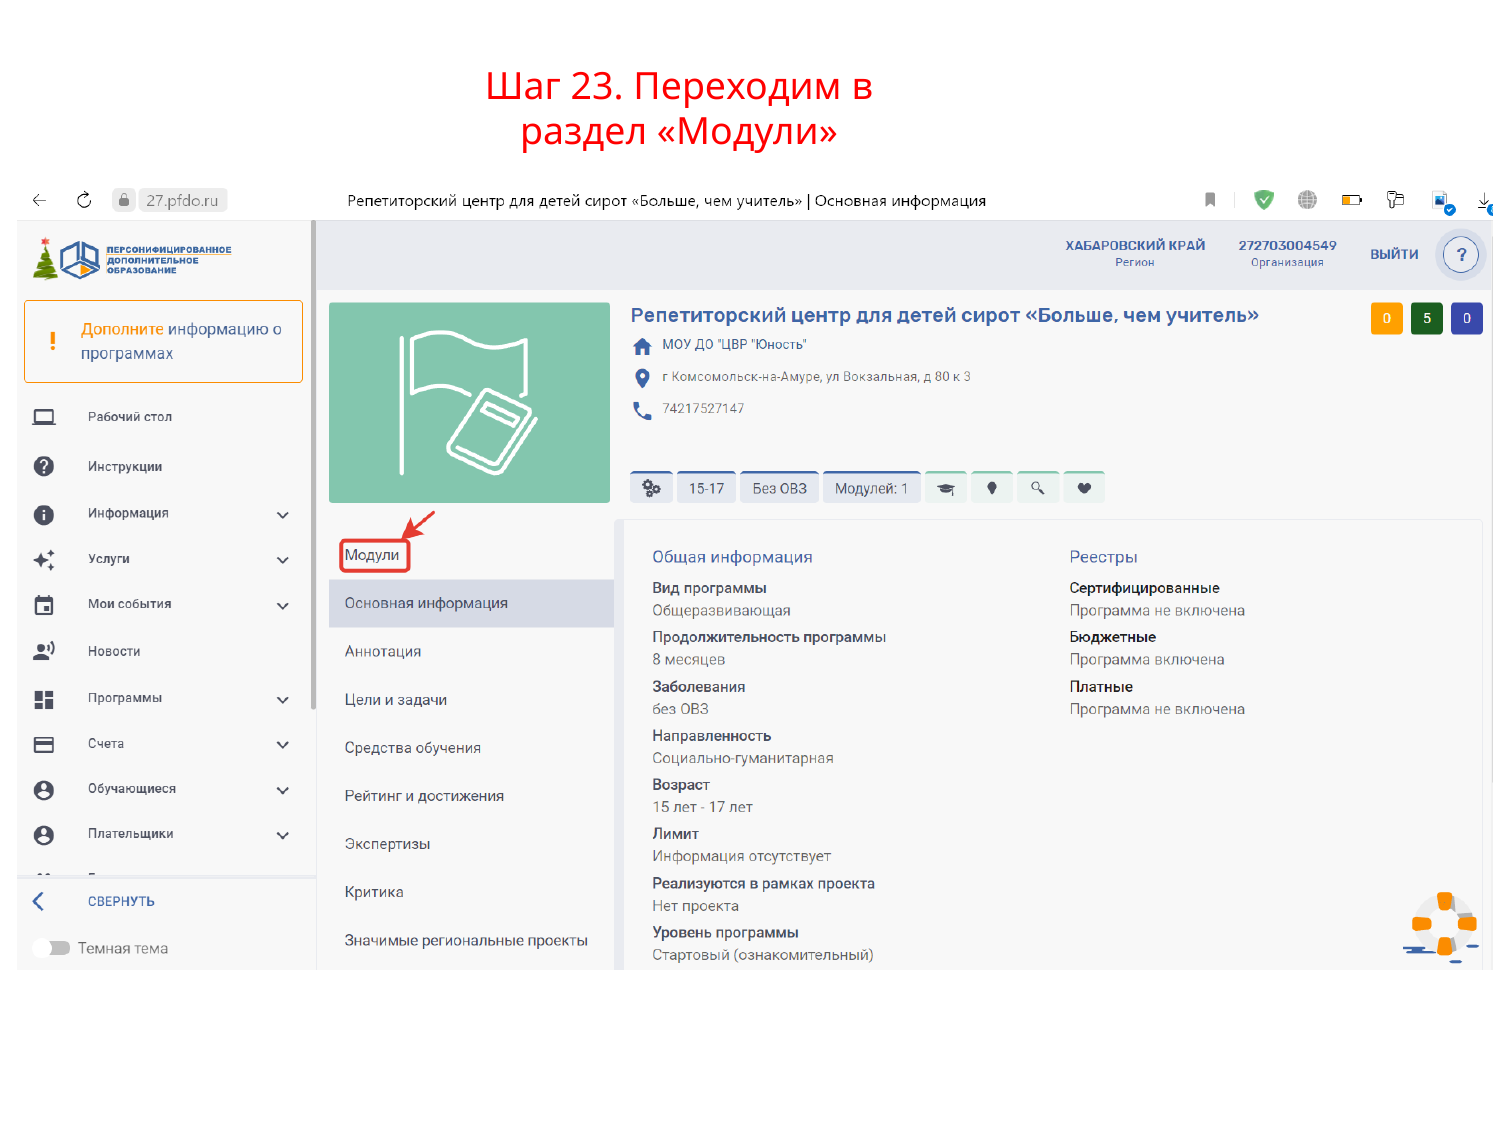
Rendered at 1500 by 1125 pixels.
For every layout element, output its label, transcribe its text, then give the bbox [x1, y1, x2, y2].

text_box Шаг 23. Переходим в раздел «Модули» [407, 54, 951, 160]
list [17, 184, 1493, 970]
